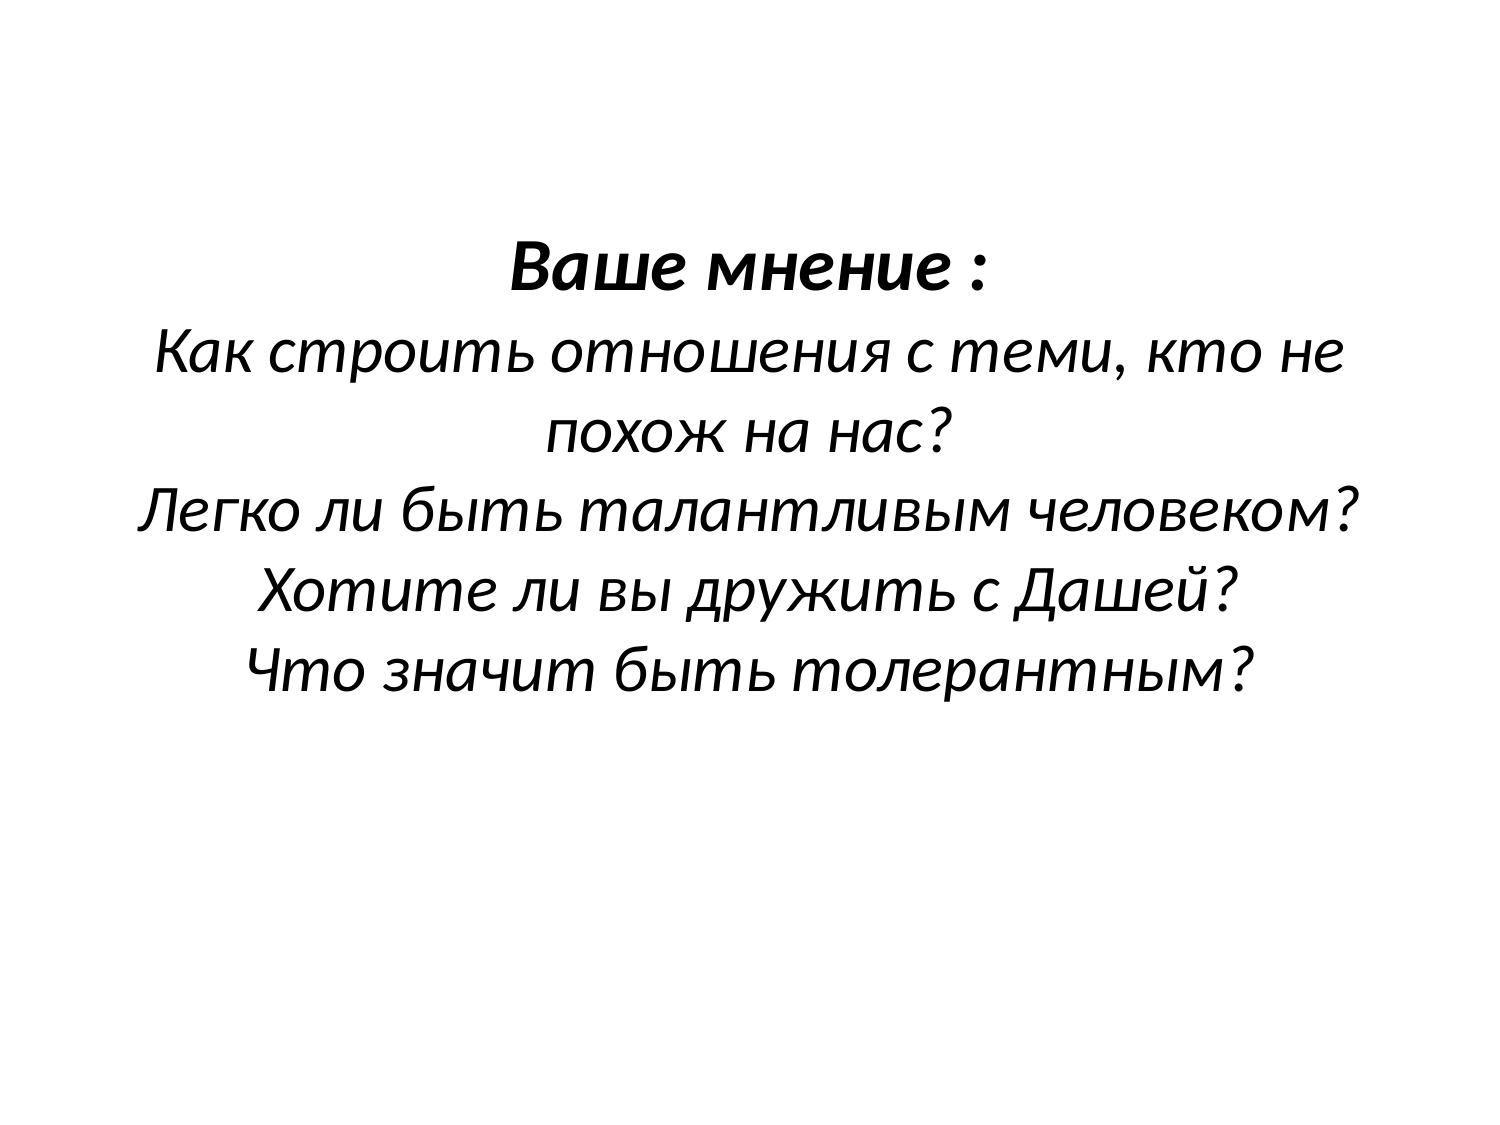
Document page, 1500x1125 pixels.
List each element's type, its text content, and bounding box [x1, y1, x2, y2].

text_box [374, 441, 1125, 501]
title Ваше мнение : Как строить отношения с теми, кто не похож на нас? Легко ли быть талантливым человеком? Хотите ли вы дружить с Дашей? Что значит быть толерантным? [112, 149, 1388, 1012]
